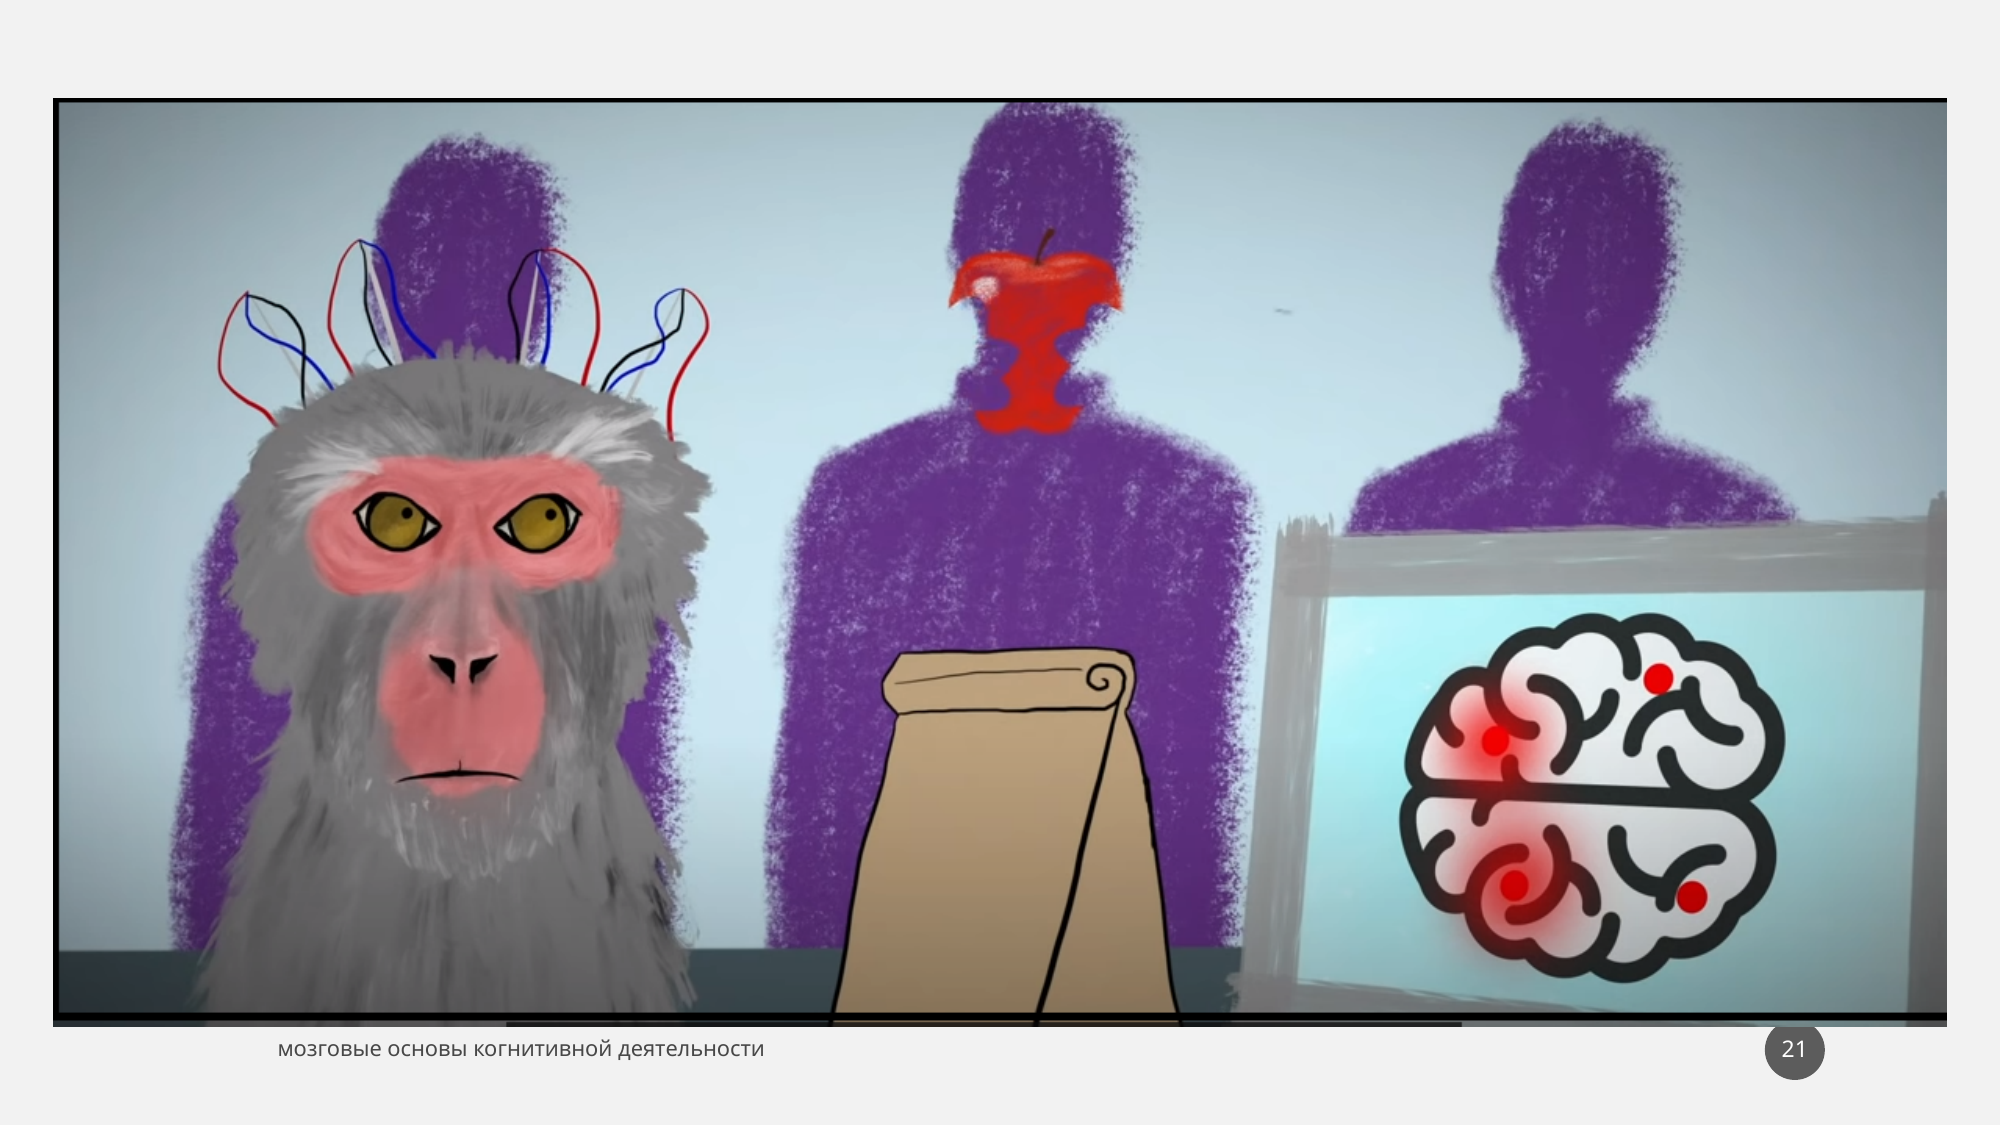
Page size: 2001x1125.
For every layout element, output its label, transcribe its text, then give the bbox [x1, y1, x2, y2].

picture [53, 98, 1947, 1027]
footer мозговые основы когнитивной деятельности [262, 1027, 1231, 1076]
slide_number 21 [1764, 1027, 1825, 1080]
